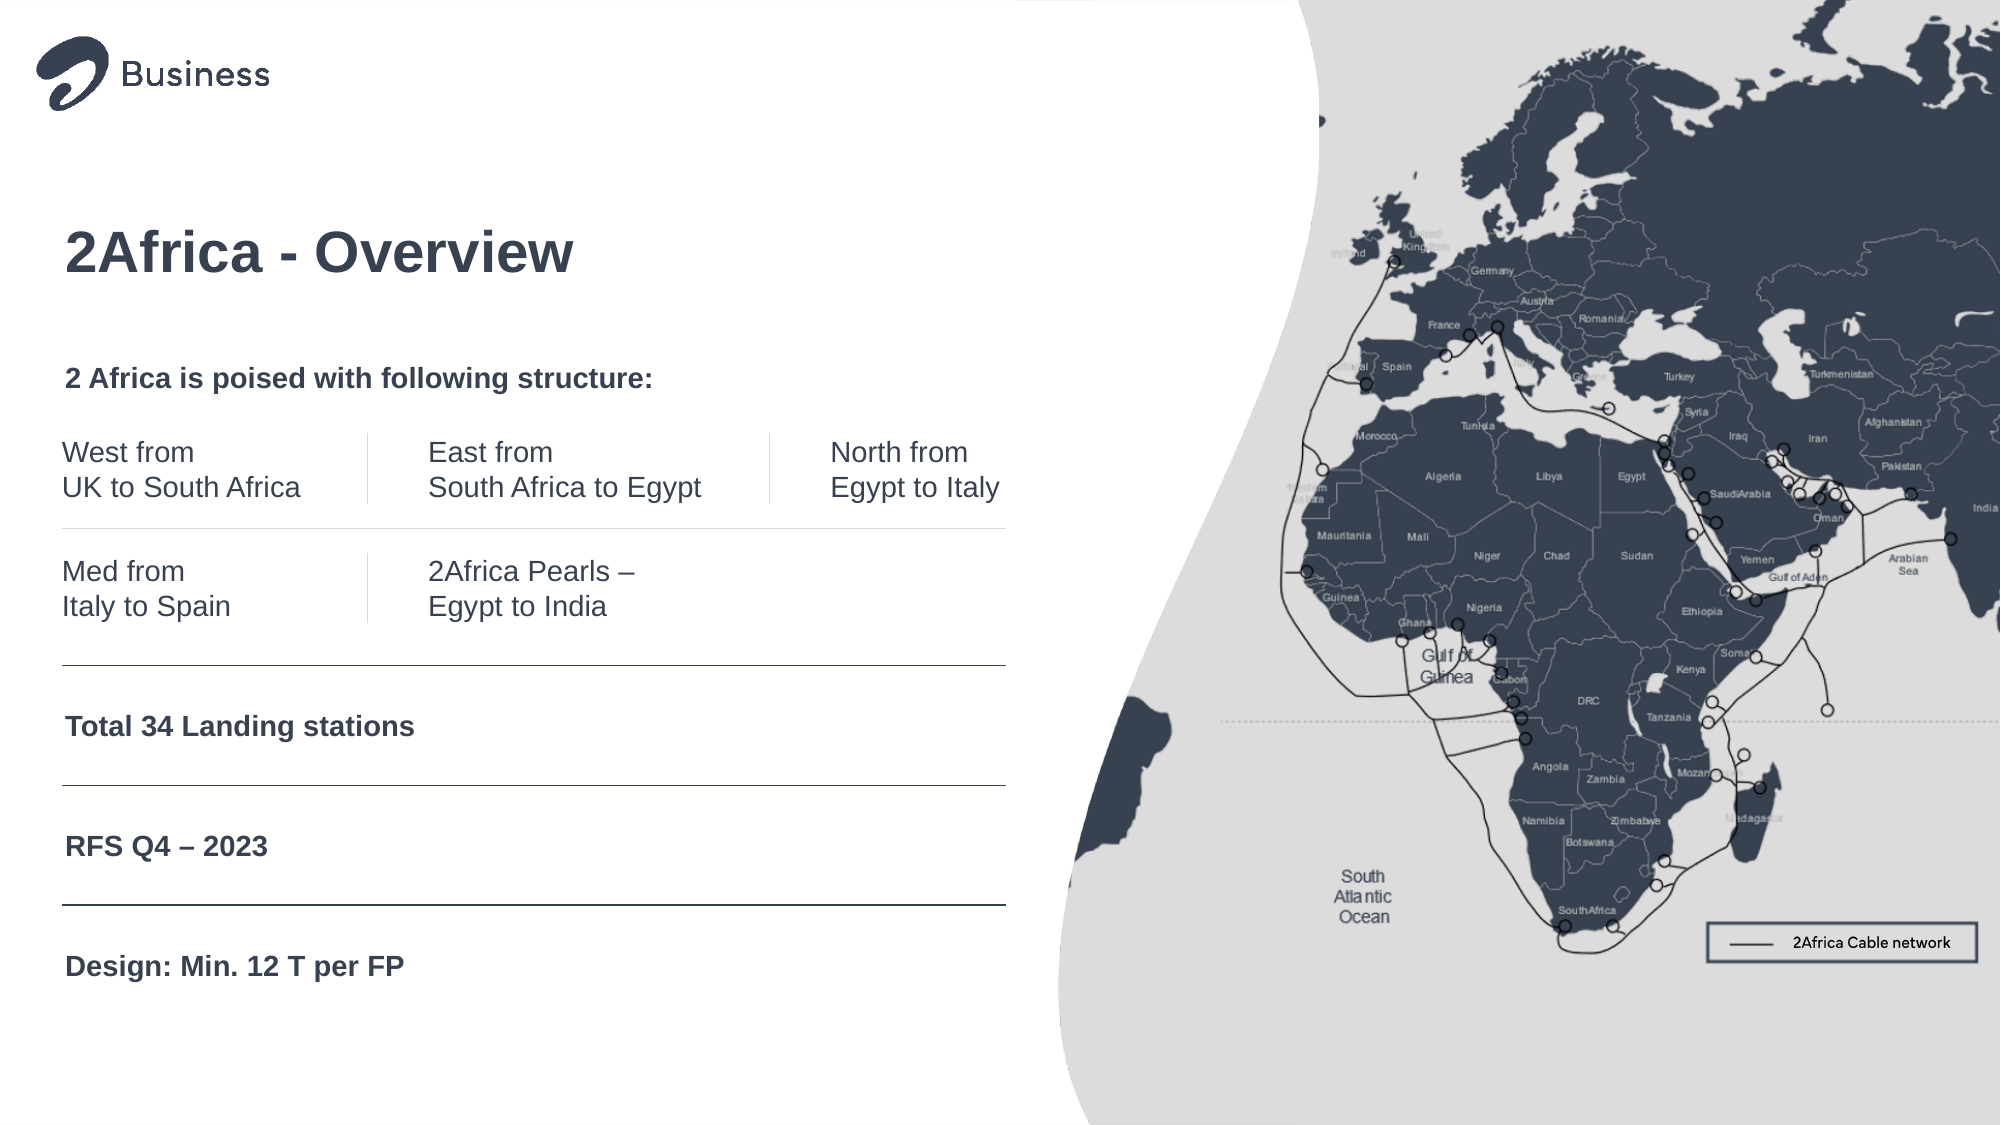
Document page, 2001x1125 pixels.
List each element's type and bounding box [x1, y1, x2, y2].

text_box [61, 358, 1006, 624]
picture [0, 0, 2000, 1125]
text_box [1786, 929, 1962, 954]
